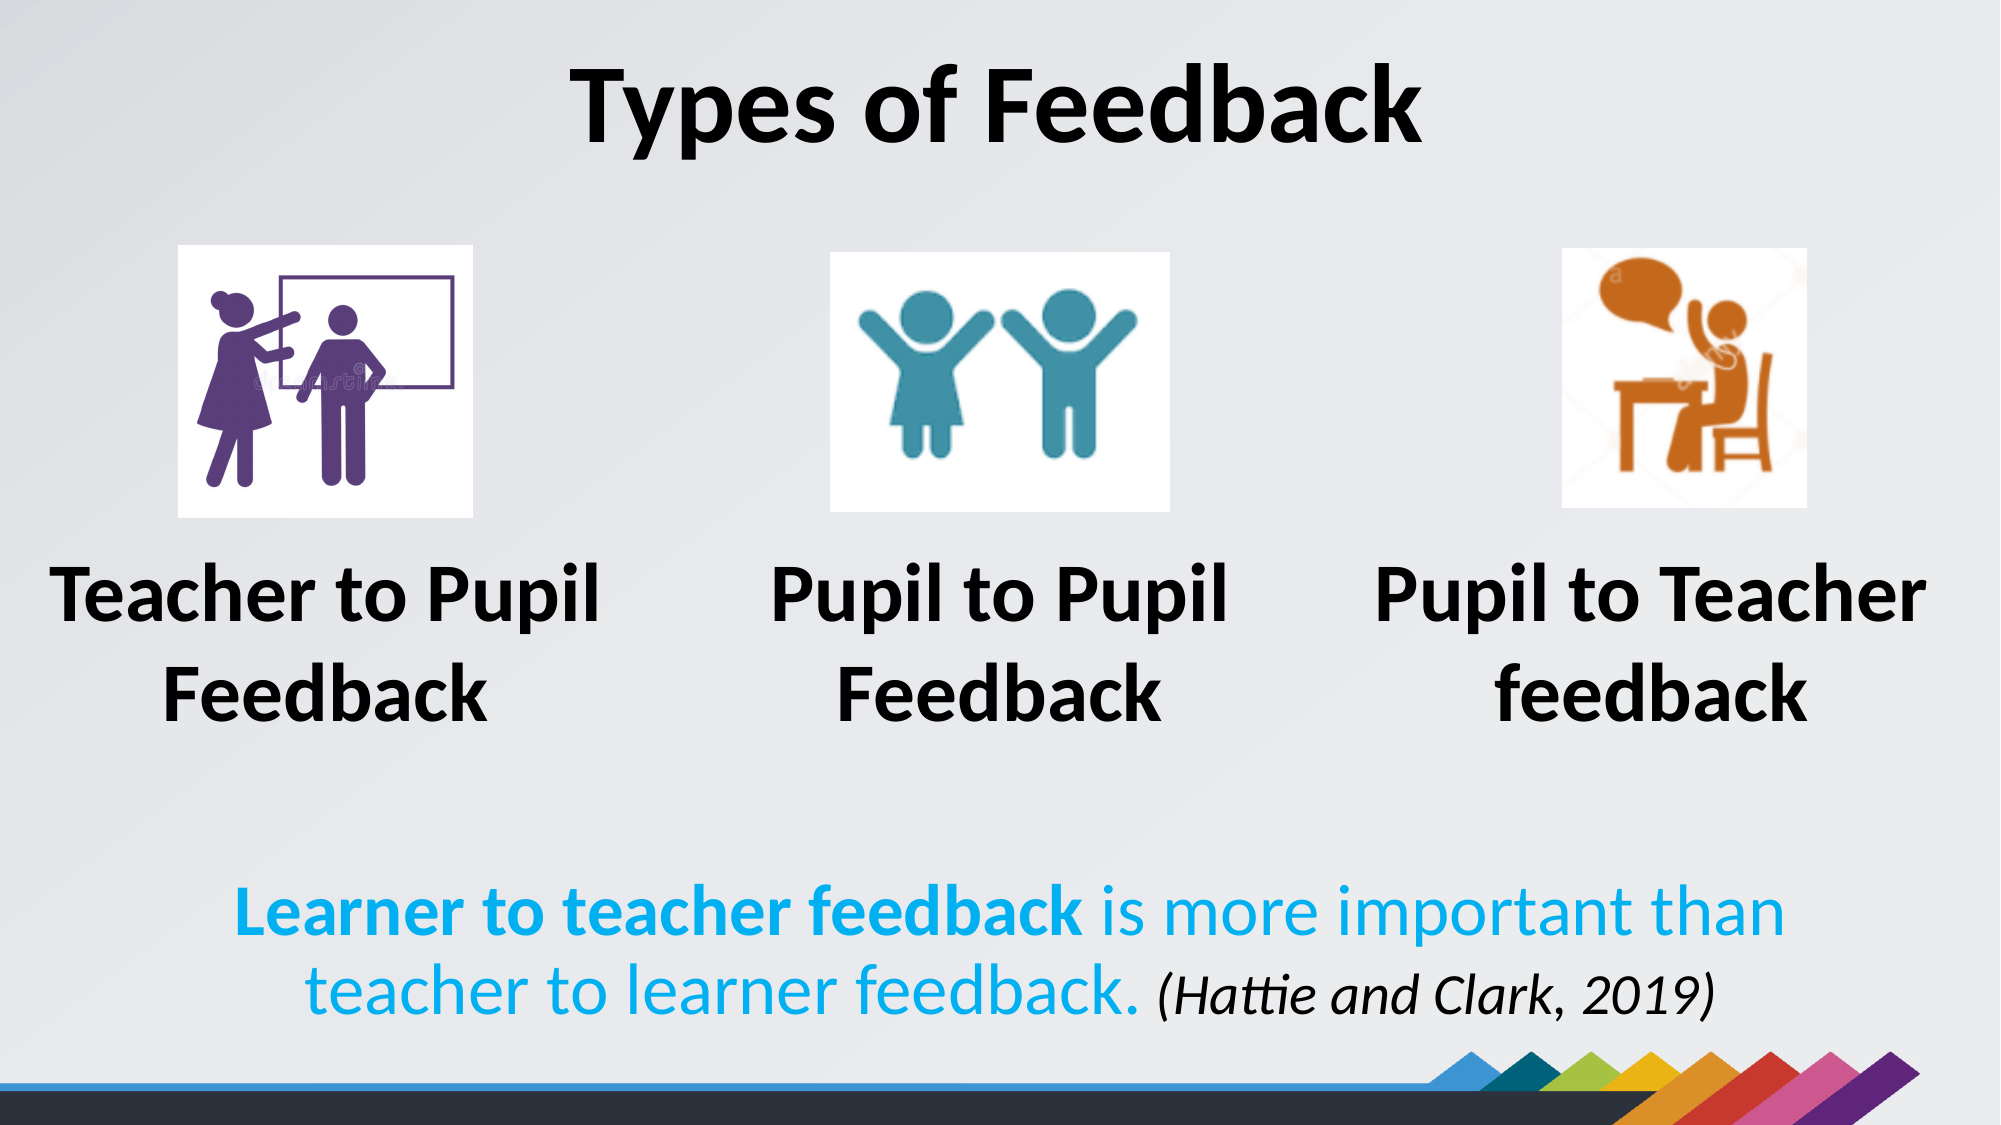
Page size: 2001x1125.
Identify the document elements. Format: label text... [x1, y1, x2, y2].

text_box Teacher to Pupil Feedback [0, 531, 652, 746]
picture [0, 0, 2001, 1125]
text_box Learner to teacher feedback is more important than teacher to learner feedback.​ (Hattie and Clark, 2019) [183, 865, 1817, 1038]
text_box Pupil to Teacher feedback [1348, 531, 1955, 746]
text_box Types of Feedback [0, 22, 1998, 172]
text_box Pupil to Pupil Feedback [674, 531, 1326, 746]
